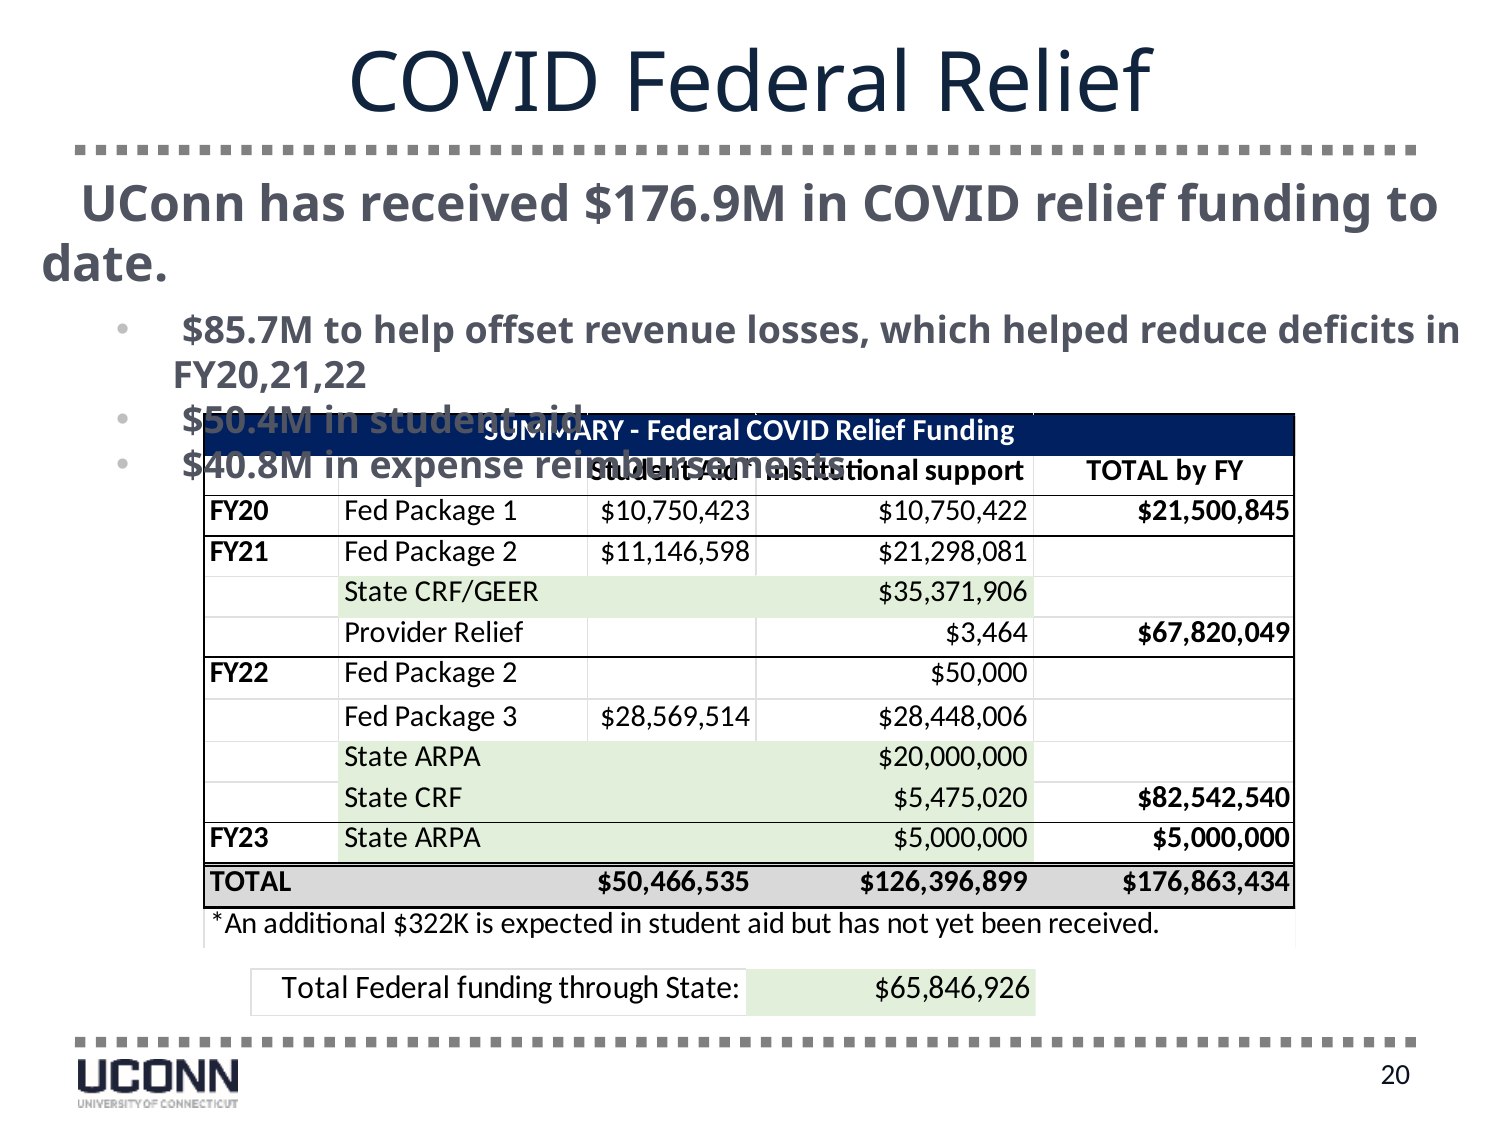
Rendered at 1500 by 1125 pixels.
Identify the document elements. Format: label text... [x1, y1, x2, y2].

picture [249, 967, 1038, 1018]
picture [202, 413, 1298, 950]
text_box UConn has received $176.9M in COVID relief funding to date. $85.7M to help offset revenue losses, which helped reduce deficits in FY20,21,22 $50.4M in student aid $40.8M in expense reimbursements [26, 163, 1500, 494]
title COVID Federal Relief [75, 15, 1425, 141]
slide_number 20 [1100, 1048, 1425, 1109]
picture [78, 1059, 238, 1108]
